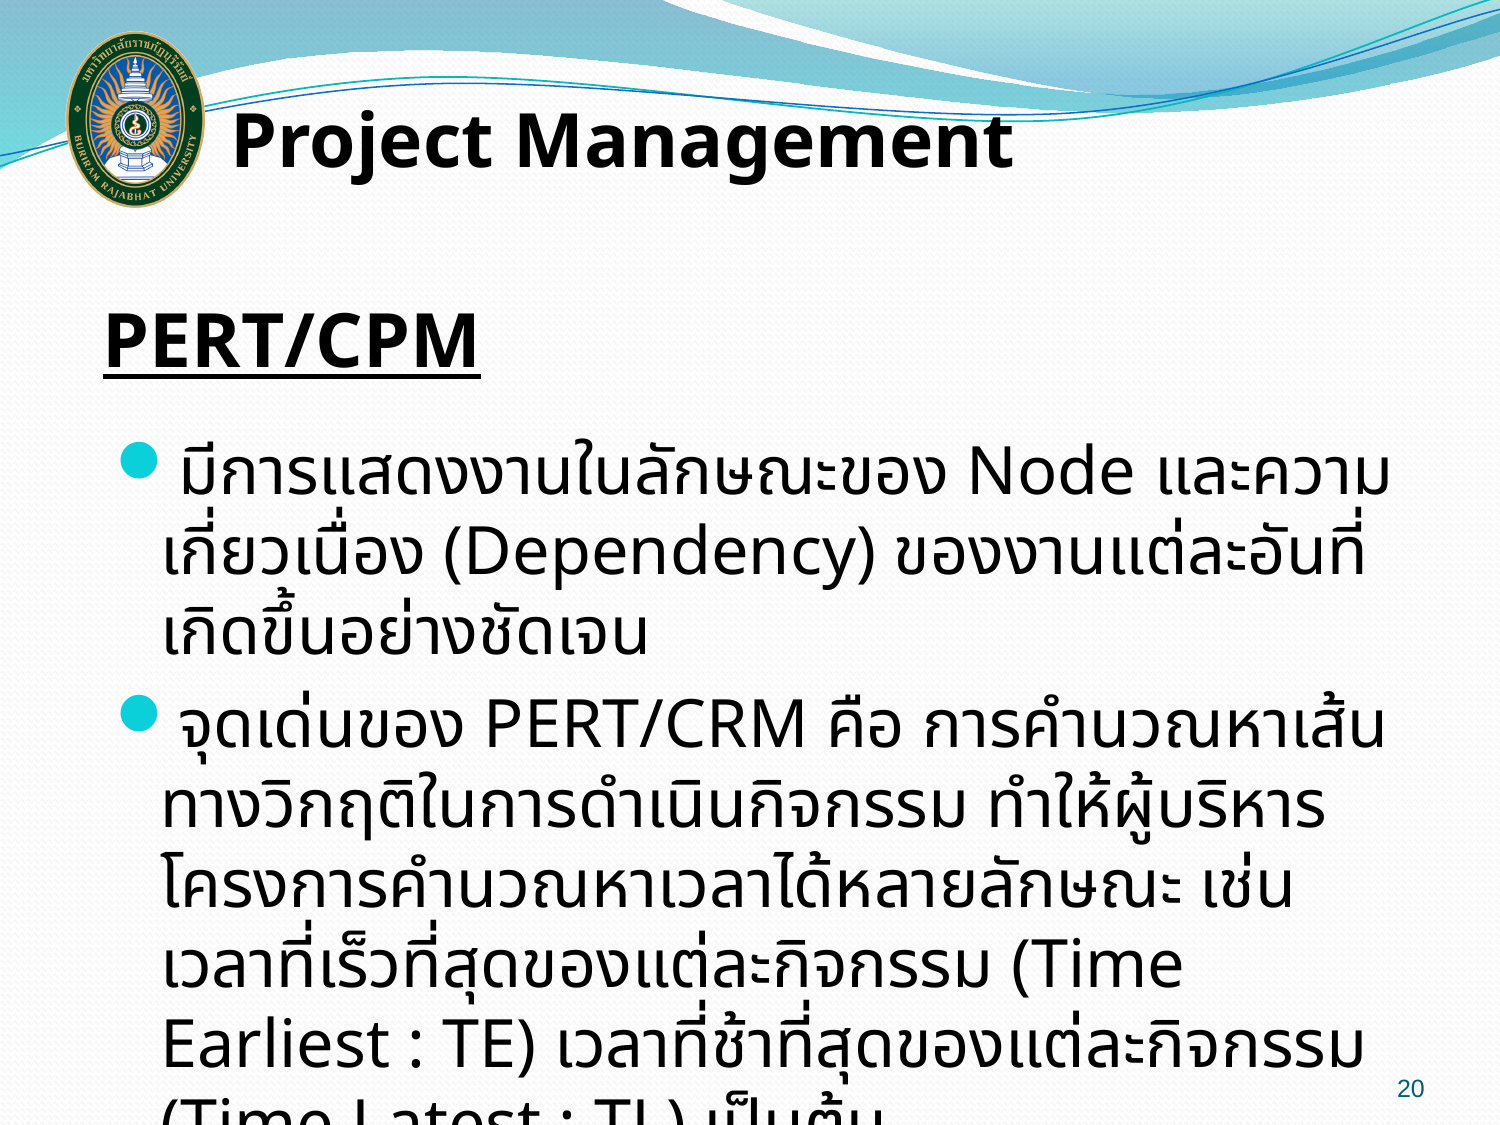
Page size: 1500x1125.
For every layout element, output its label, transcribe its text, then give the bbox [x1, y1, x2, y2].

text_box มีการแสดงงานในลักษณะของ Node และความเกี่ยวเนื่อง (Dependency) ของงานแต่ละอันที่เกิดขึ้นอย่างชัดเจน จุดเด่นของ PERT/CRM คือ การคำนวณหาเส้นทางวิกฤติในการดำเนินกิจกรรม ทำให้ผู้บริหารโครงการคำนวณหาเวลาได้หลายลักษณะ เช่น เวลาที่เร็วที่สุดของแต่ละกิจกรรม (Time Earliest : TE) เวลาที่ช้าที่สุดของแต่ละกิจกรรม (Time Latest : TL) เป็นต้น [100, 420, 1438, 953]
picture [64, 30, 207, 211]
slide_number 20 [1299, 1042, 1425, 1103]
title Project Management [229, 0, 1500, 184]
text_box PERT/CPM [102, 217, 1441, 383]
